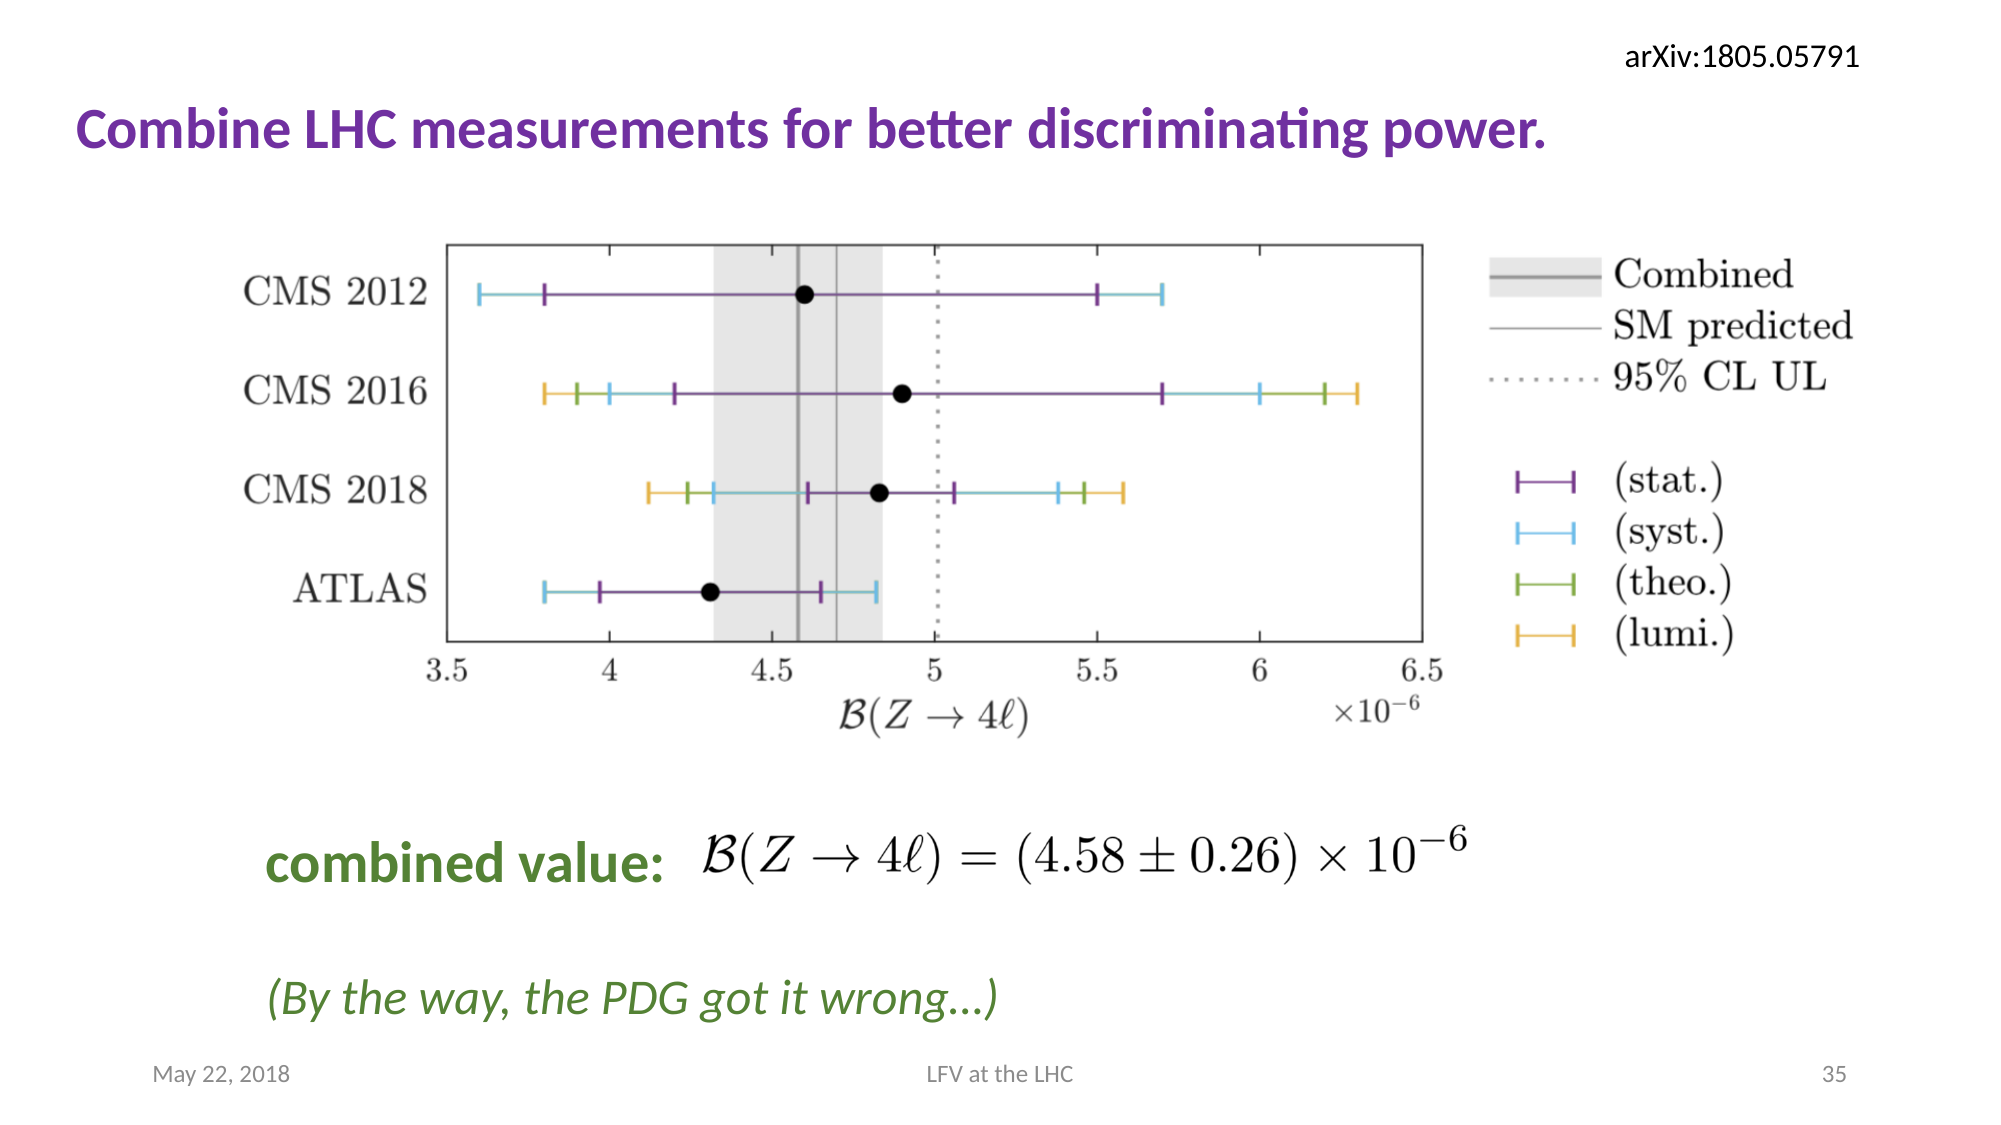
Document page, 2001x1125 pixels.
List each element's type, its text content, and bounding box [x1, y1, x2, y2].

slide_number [137, 1042, 588, 1103]
text_box combined value: (By the way, the PDG got it wrong…) [250, 816, 1015, 1032]
picture [680, 782, 1474, 901]
slide_number 35 [1412, 1042, 1863, 1103]
text_box arXiv:1805.05791 [1609, 26, 1876, 82]
text_box Combine LHC measurements for better discriminating power. [61, 82, 1564, 168]
footer LFV at the LHC [662, 1042, 1338, 1103]
picture [191, 184, 1900, 758]
